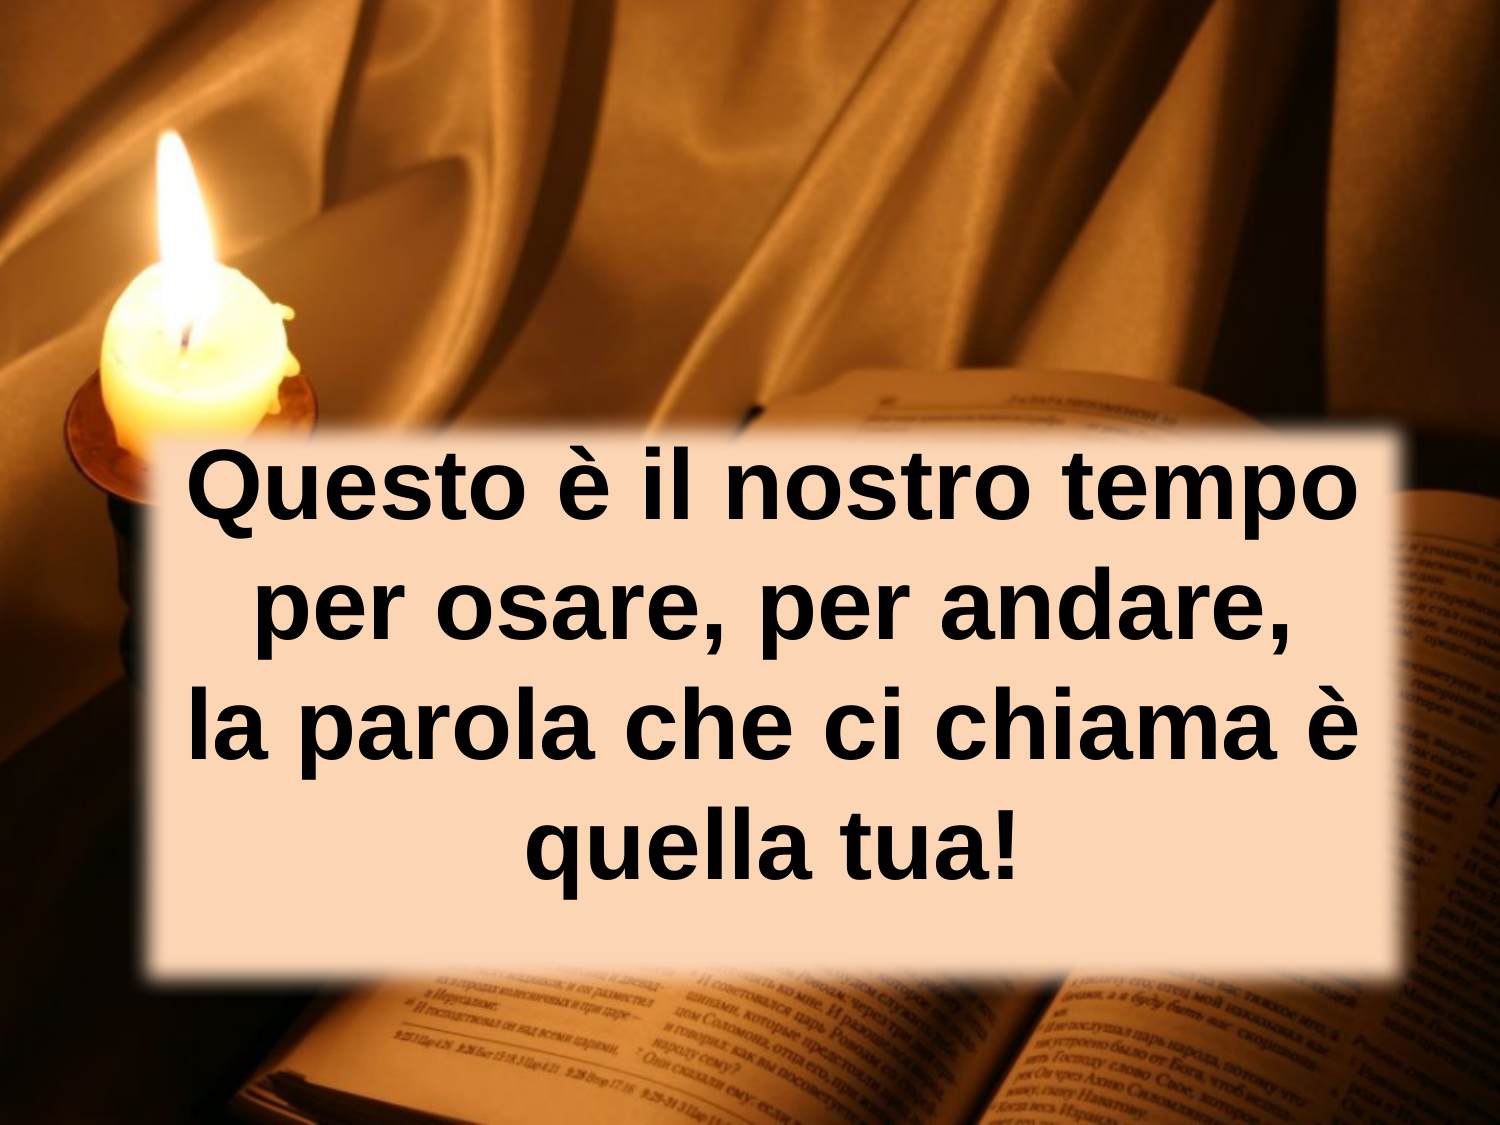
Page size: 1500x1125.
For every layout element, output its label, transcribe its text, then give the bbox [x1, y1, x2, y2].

text_box Per noi uomini e per la nostra salvezza discese dal cielo, e per opera dello Spirito santo si è incarnato nel seno della vergine Maria e si è fatto uomo. Fu crocifisso per noi sotto Ponzio Pilato, morì e fu sepolto. Il terzo giorno è risuscitato, secondo le Scritture, è salito al cielo, siede alla destra del Padre. E di nuovo verrà, nella gloria, per giudicare i vivi e i morti, e il suo regno non avrà fine. [151, 435, 1399, 977]
text_box Questo è il nostro tempo per osare, per andare, la parola che ci chiama è quella tua! [163, 447, 1388, 966]
picture [0, 0, 1500, 1125]
text_box Saliremo in questa barca anche noi,il tuo vento soffia già sulle vele. Prenderemo il largo dove vuoi tu navigando insieme a te, Gesù. [160, 444, 1390, 968]
text_box Credo nello Spirito Santo, che è Signore e dà la vita, e procede dal Padre e dal Figlio. Con il Padre e il Figlio è adorato e glorificato, e ha parlato per mezzo dei profeti. Credo la Chiesa, una santa cattolica e apostolica. Professo un solo battesimo per il perdono dei peccati. Aspetto la risurrezione dei morti e la vita del mondo che verrà. Amen. [154, 438, 1397, 975]
